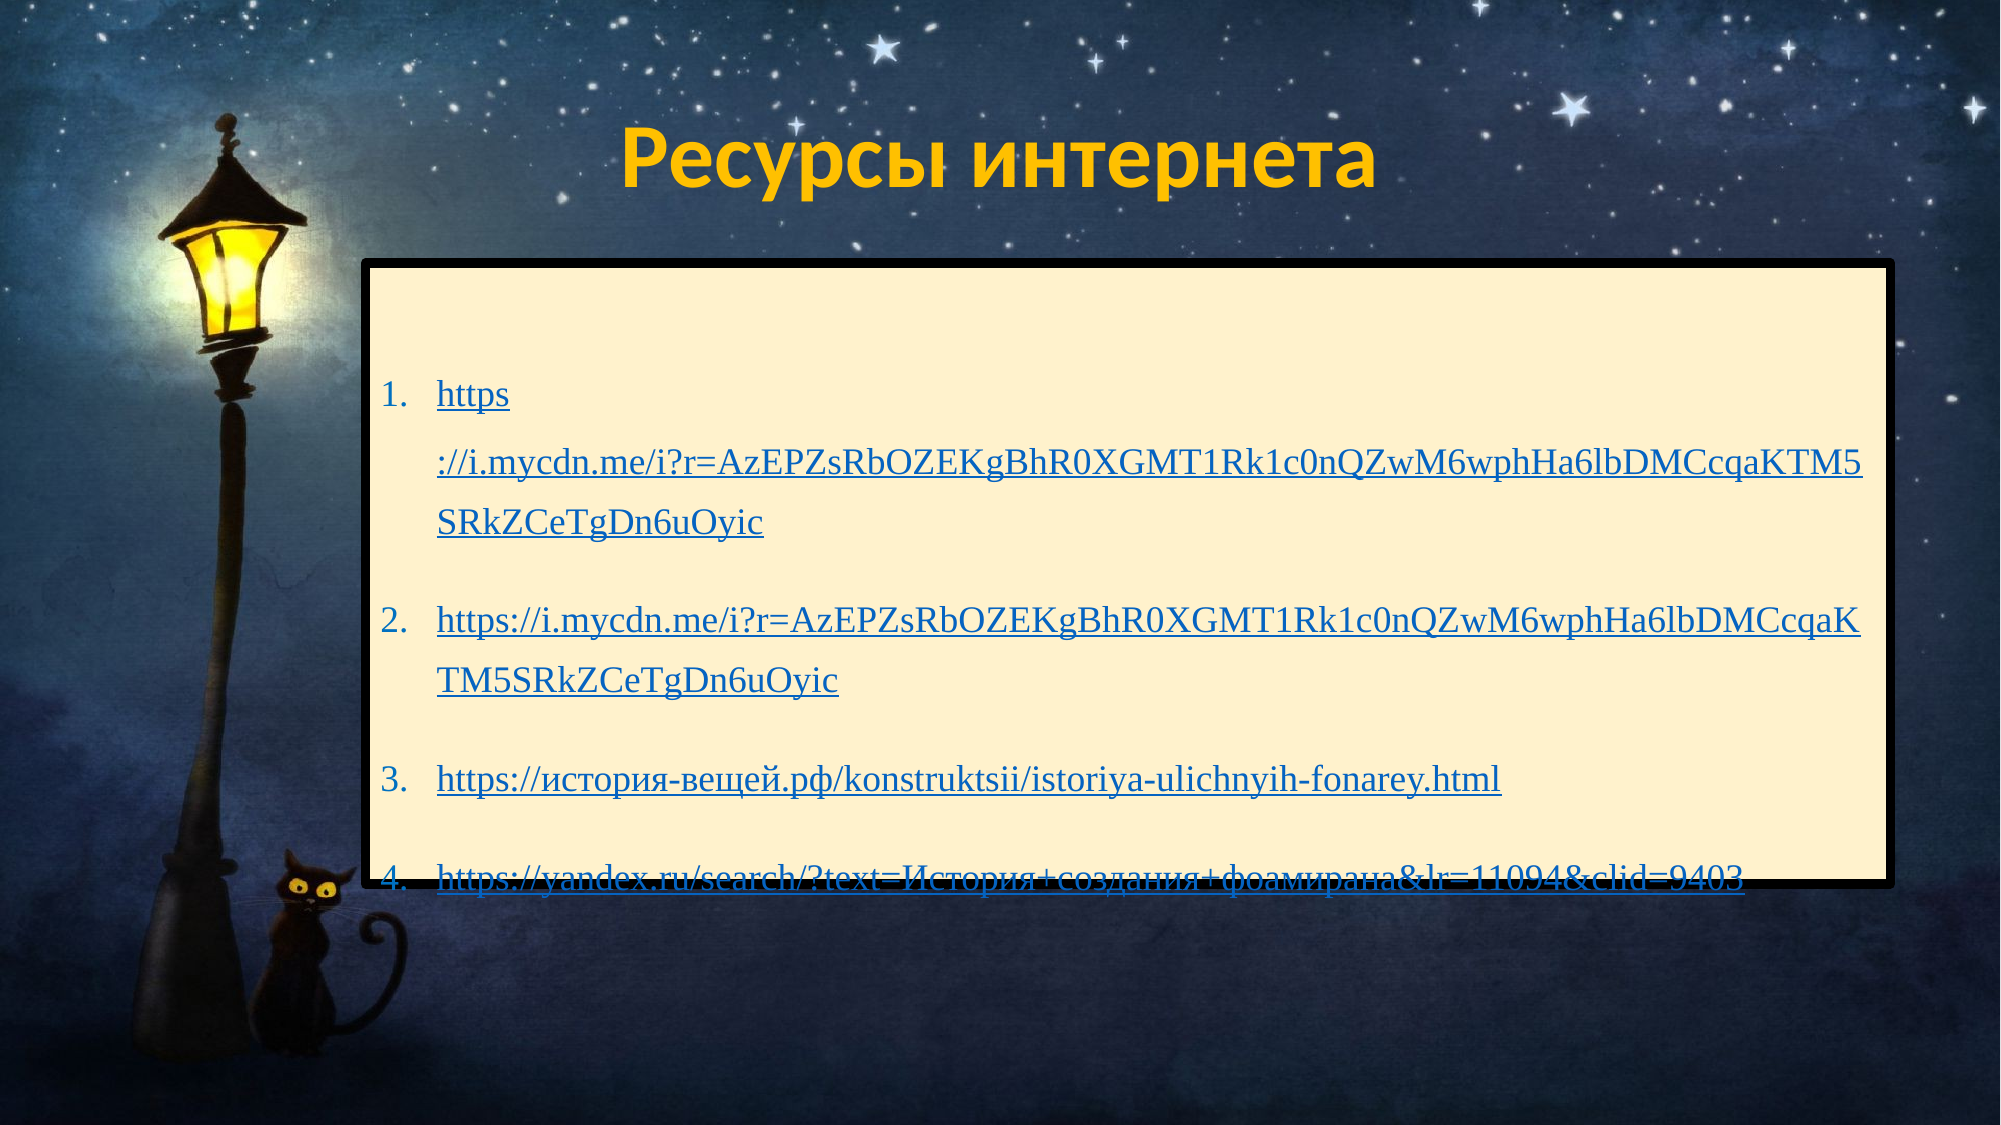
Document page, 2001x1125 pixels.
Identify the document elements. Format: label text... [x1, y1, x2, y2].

list [365, 884, 1800, 960]
text_box https://i.mycdn.me/i?r=AzEPZsRbOZEKgBhR0XGMT1Rk1c0nQZwM6wphHa6lbDMCcqaKTM5SRkZCeTgDn6uOyic https://i.mycdn.me/i?r=AzEPZsRbOZEKgBhR0XGMT1Rk1c0nQZwM6wphHa6lbDMCcqaKTM5SRkZCeTgDn6uOyic https://история-вещей.рф/konstruktsii/istoriya-ulichnyih-fonarey.html https://yandex.ru/search/?text=История+создания+фоамирана&lr=11094&clid=9403 [365, 263, 1891, 884]
picture [0, 0, 2001, 1125]
title Ресурсы интернета [137, 49, 1863, 267]
